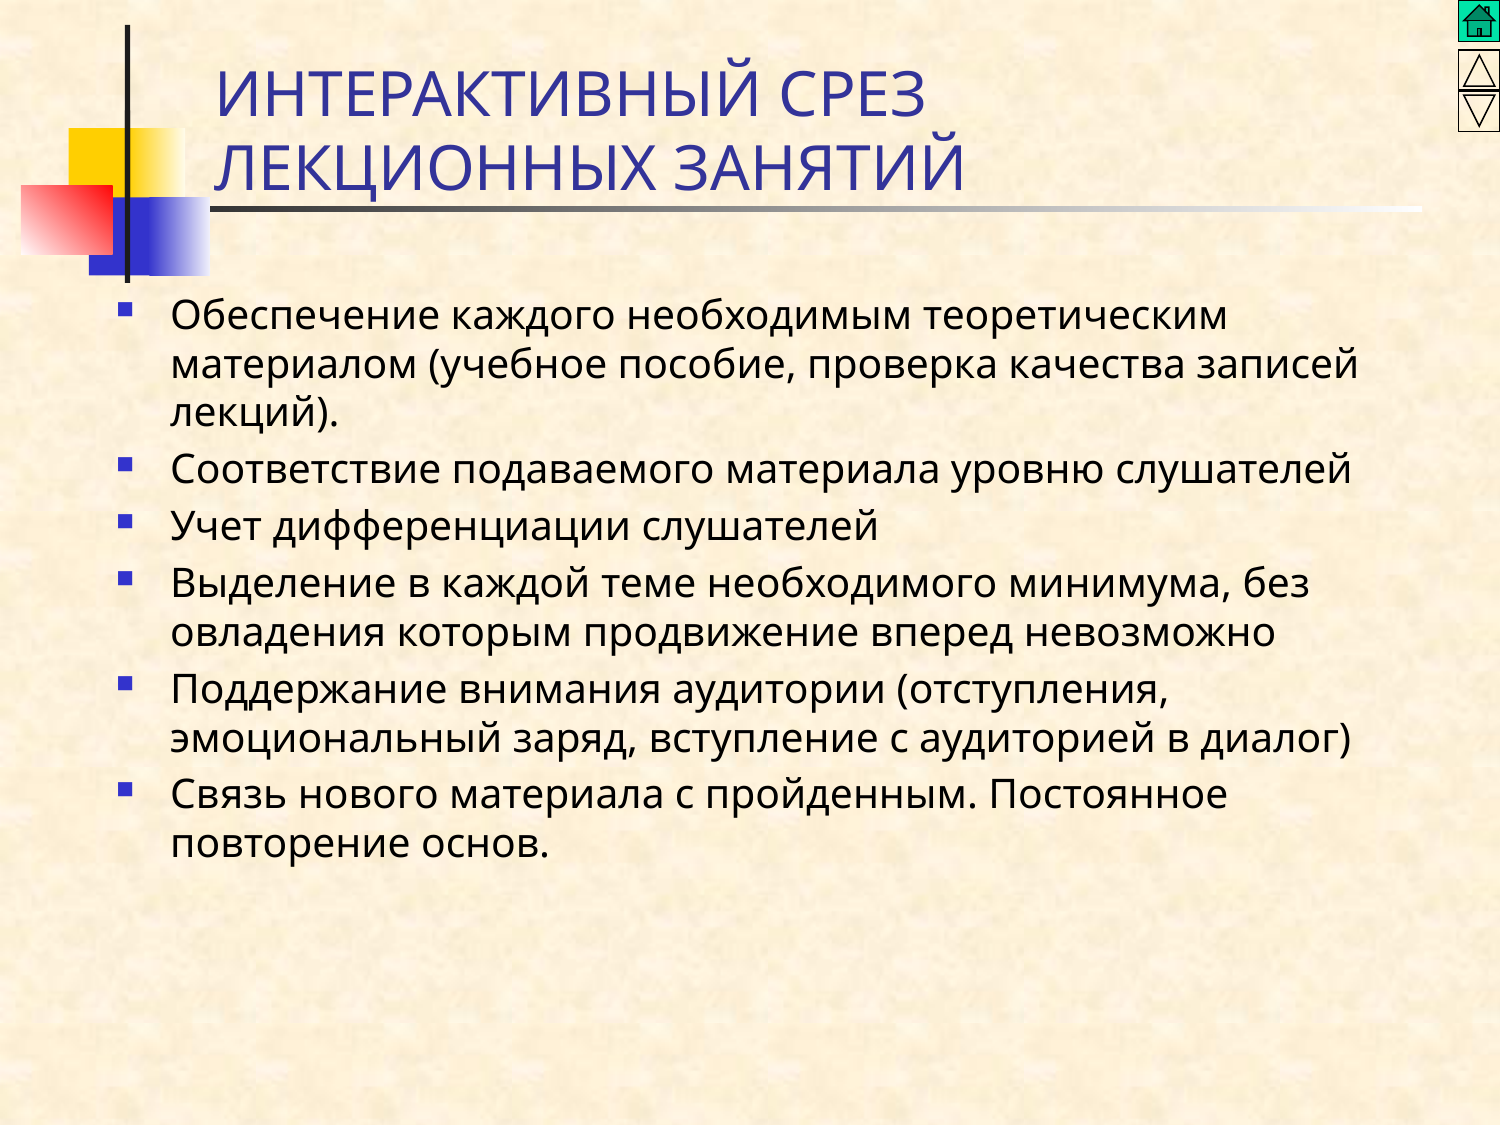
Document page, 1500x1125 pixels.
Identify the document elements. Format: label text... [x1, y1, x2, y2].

picture [1478, 59, 1492, 85]
picture [1478, 42, 1500, 49]
picture [1478, 92, 1499, 131]
picture [1478, 51, 1499, 89]
picture [1478, 96, 1492, 122]
list Обеспечение каждого необходимым теоретическим материалом (учебное пособие, проверка качества записей лекций). Соответствие подаваемого материала уровню слушателей Учет дифференциации слушателей Выделение в каждой теме необходимого минимума, без овладения которым продвижение вперед невозможно Поддержание внимания аудитории (отступления, эмоциональный заряд, вступление с аудиторией в диалог) Связь нового материала с пройденным. Постоянное повторение основ. [100, 280, 1377, 950]
title ИНТЕРАКТИВНЫЙ СРЕЗ ЛЕКЦИОННЫХ ЗАНЯТИЙ [198, 23, 1478, 212]
picture [0, 0, 1500, 1125]
